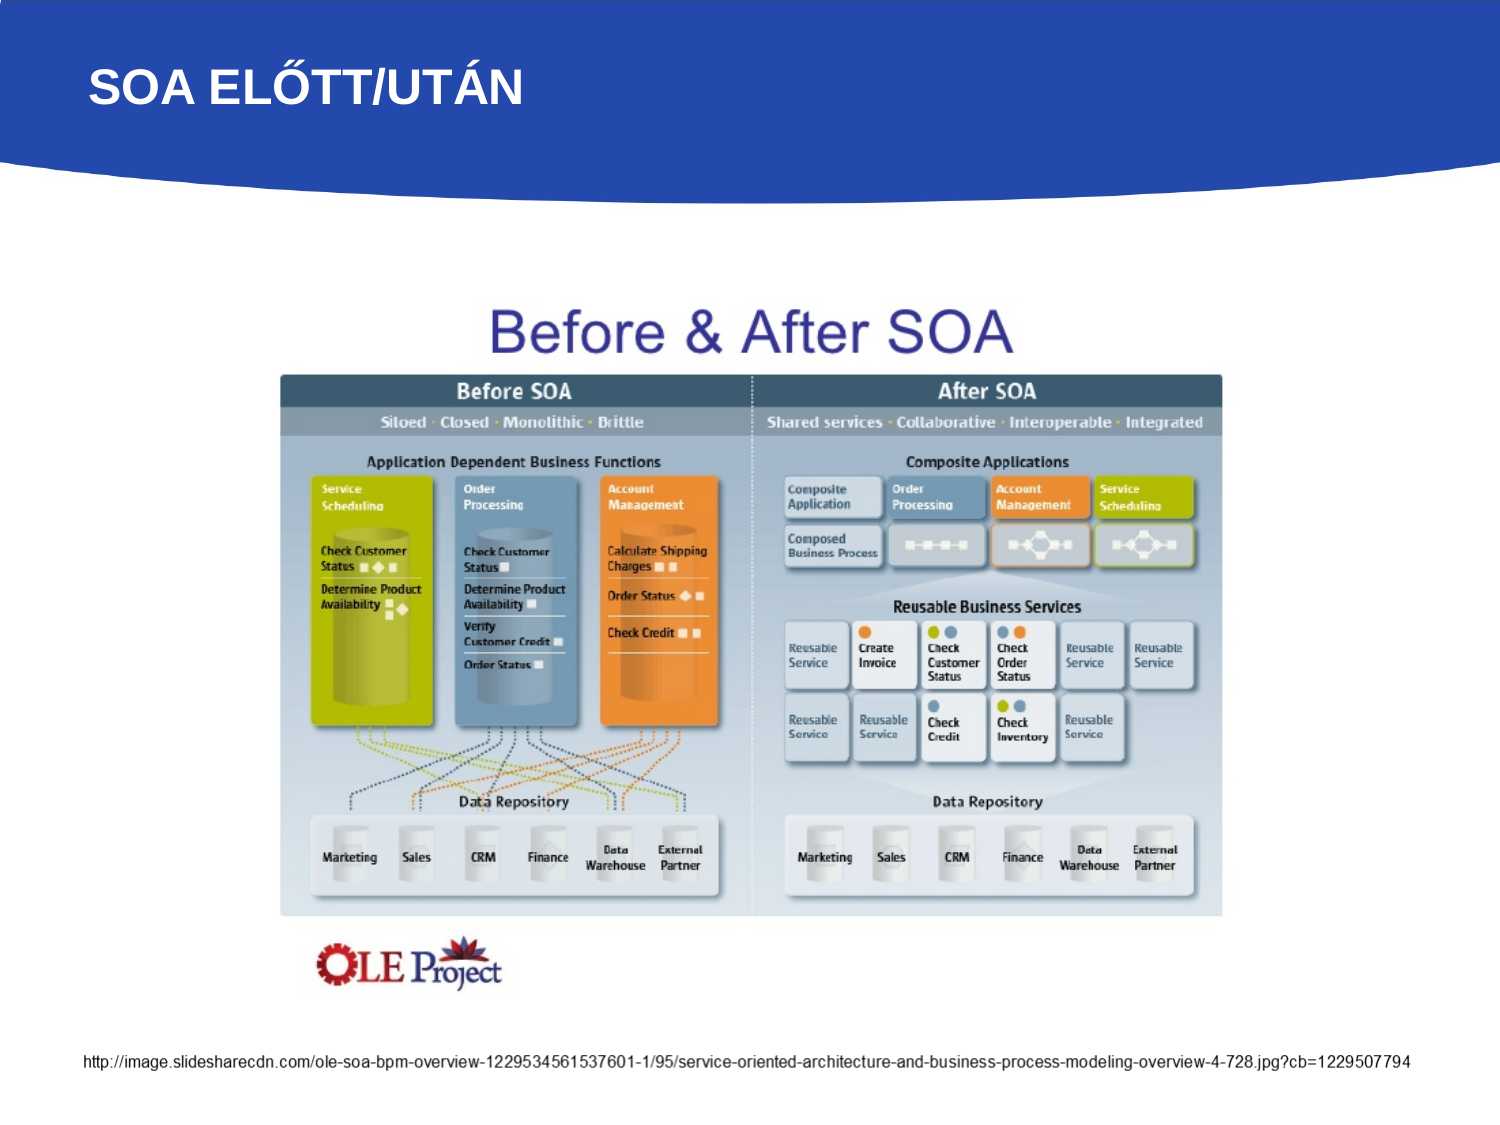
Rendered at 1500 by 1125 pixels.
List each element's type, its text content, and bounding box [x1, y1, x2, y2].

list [256, 255, 1247, 998]
title SOA előtt/után [73, 7, 845, 161]
picture [0, 0, 1500, 1125]
